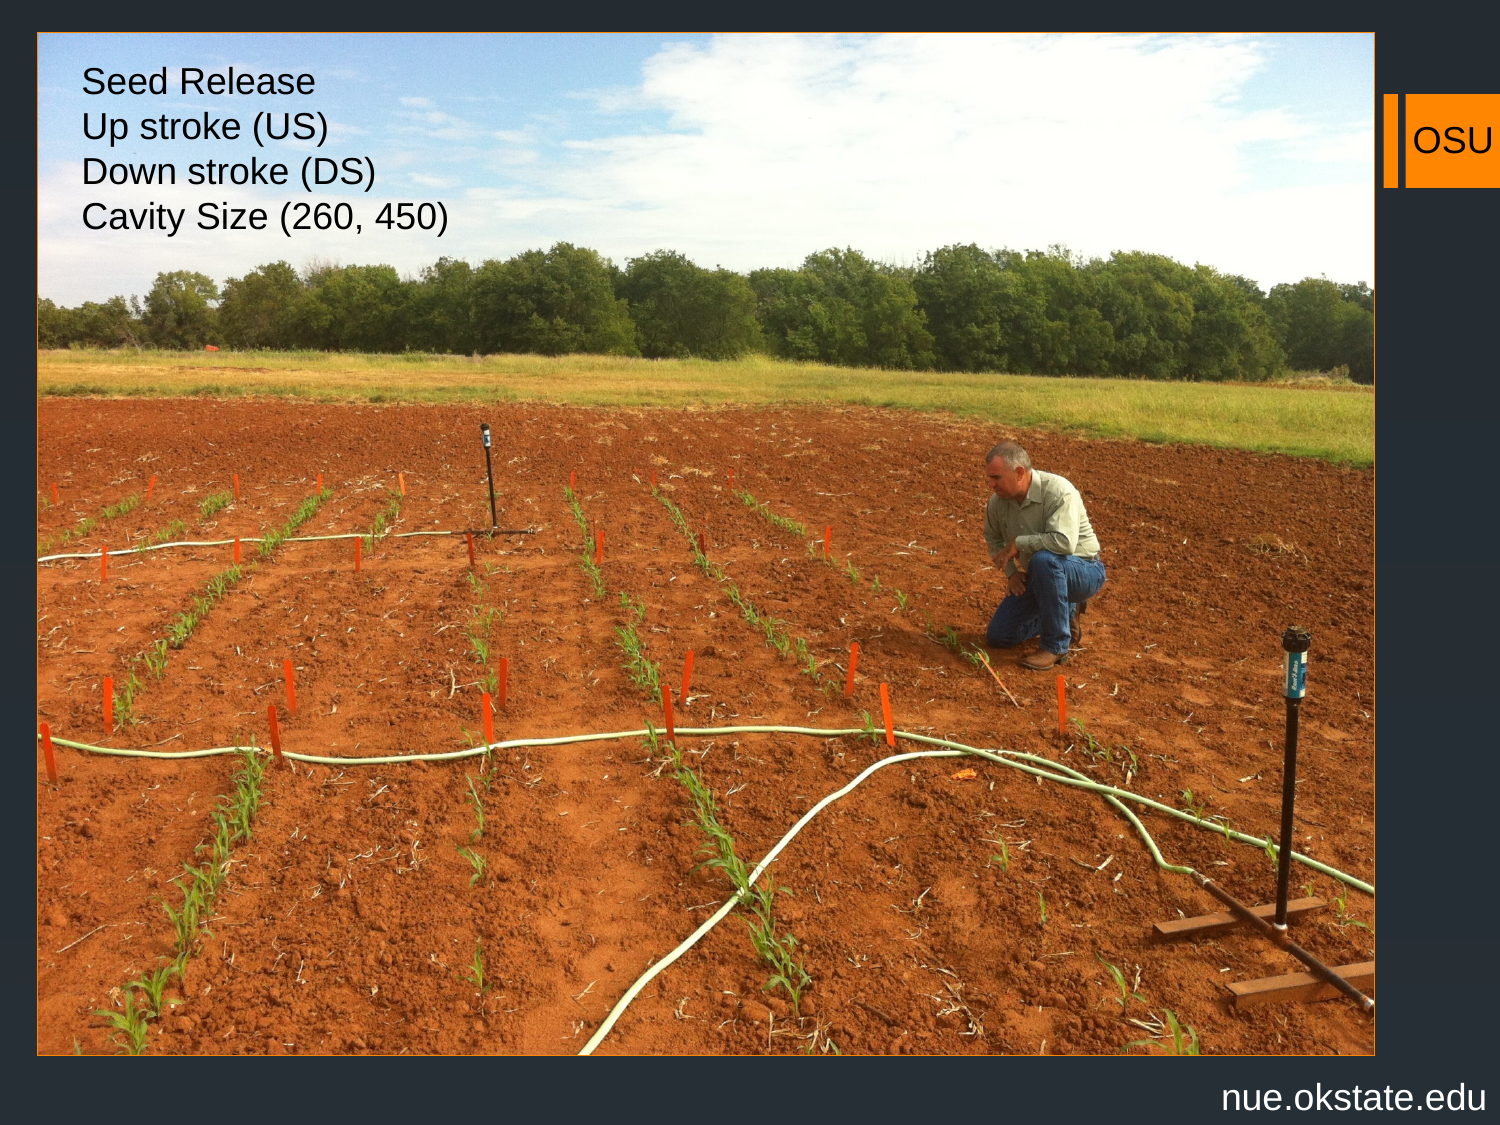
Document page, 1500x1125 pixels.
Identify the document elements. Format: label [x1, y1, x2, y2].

picture [36, 31, 1376, 1056]
